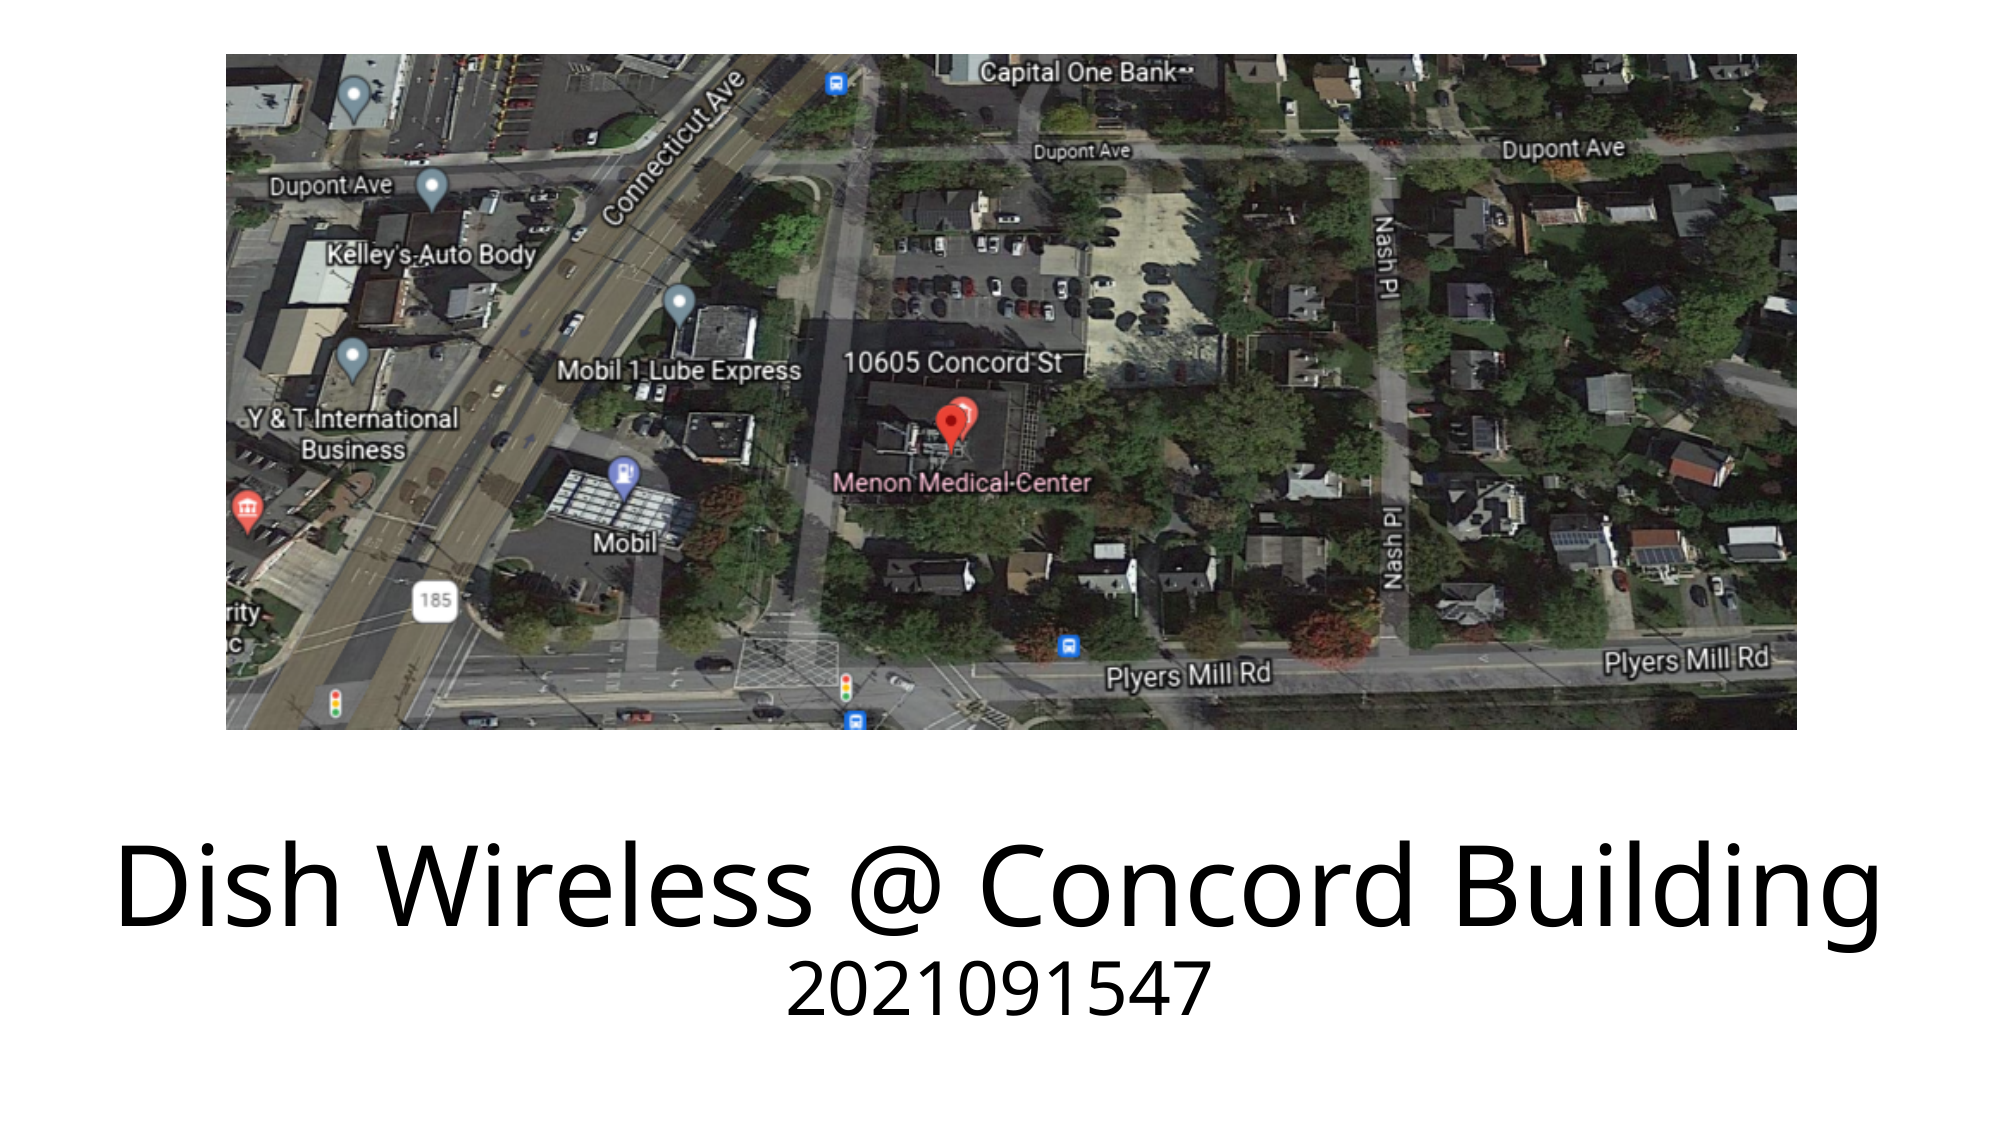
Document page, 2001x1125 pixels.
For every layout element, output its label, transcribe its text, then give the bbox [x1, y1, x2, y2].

title Dish Wireless @ Concord Building 2021091547 [86, 780, 1914, 1040]
picture [226, 54, 1797, 730]
